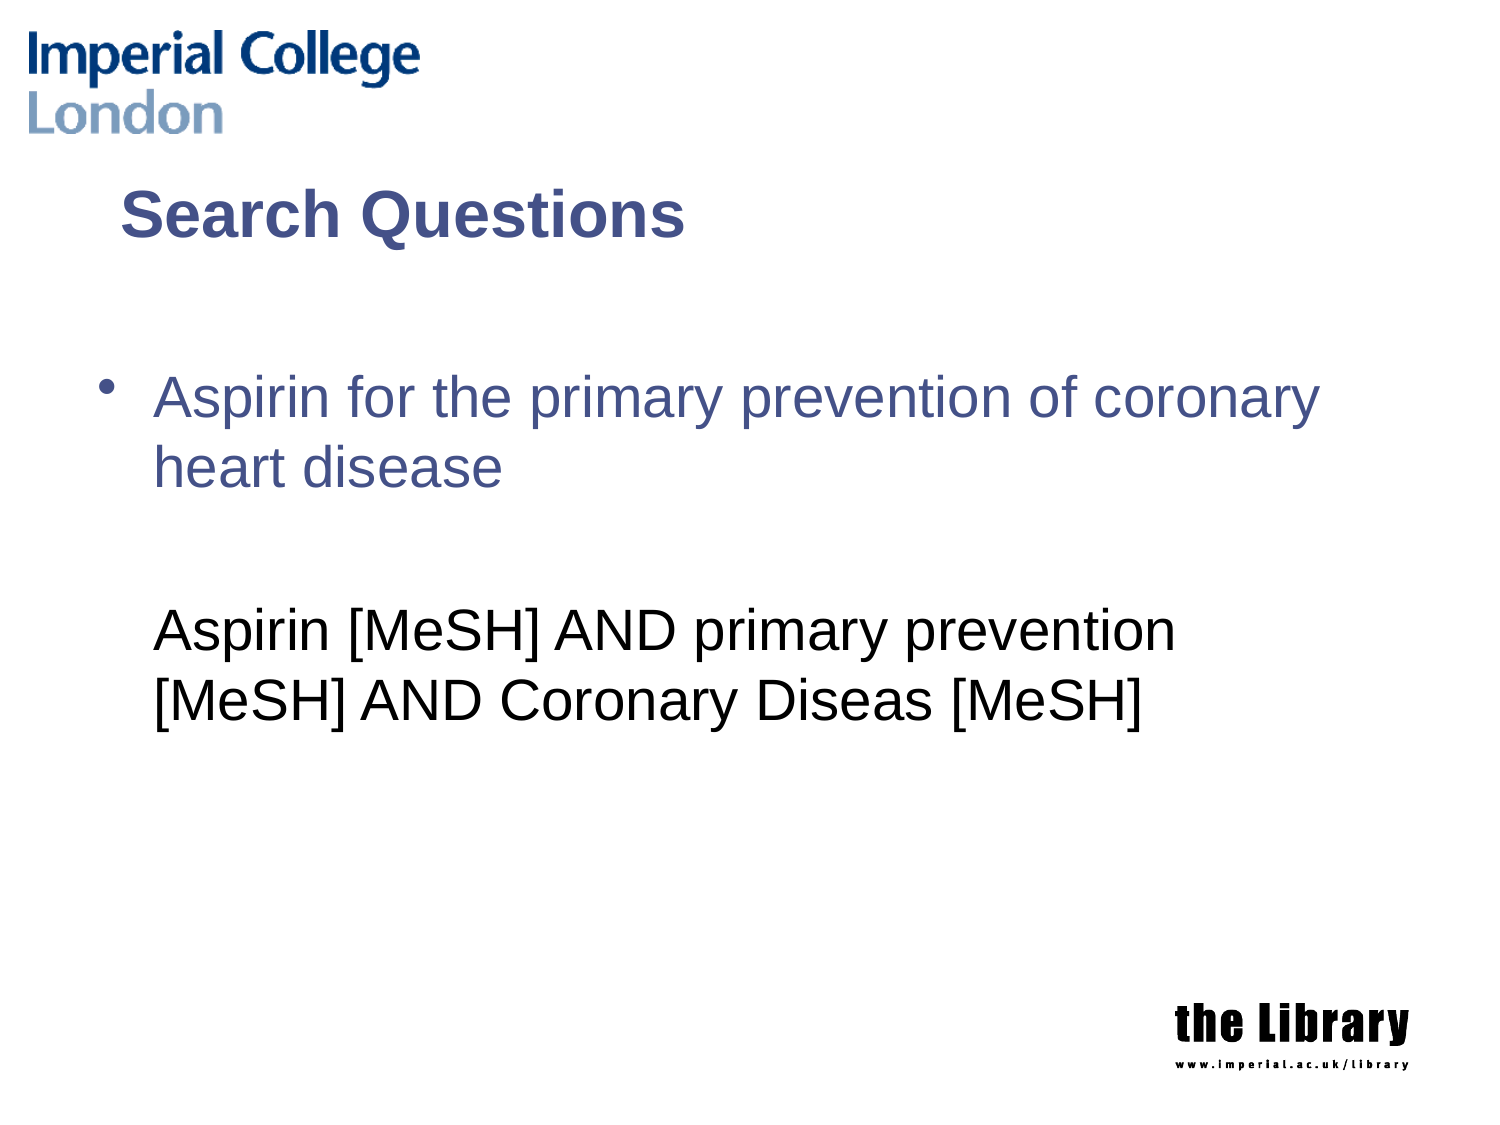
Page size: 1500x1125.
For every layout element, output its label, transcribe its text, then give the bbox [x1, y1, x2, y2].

title Search Questions [105, 116, 1381, 305]
picture [29, 30, 420, 134]
list Aspirin for the primary prevention of coronary heart disease Aspirin [MeSH] AND primary prevention [MeSH] AND Coronary Diseas [MeSH] [81, 351, 1358, 1020]
picture [1175, 1003, 1409, 1071]
